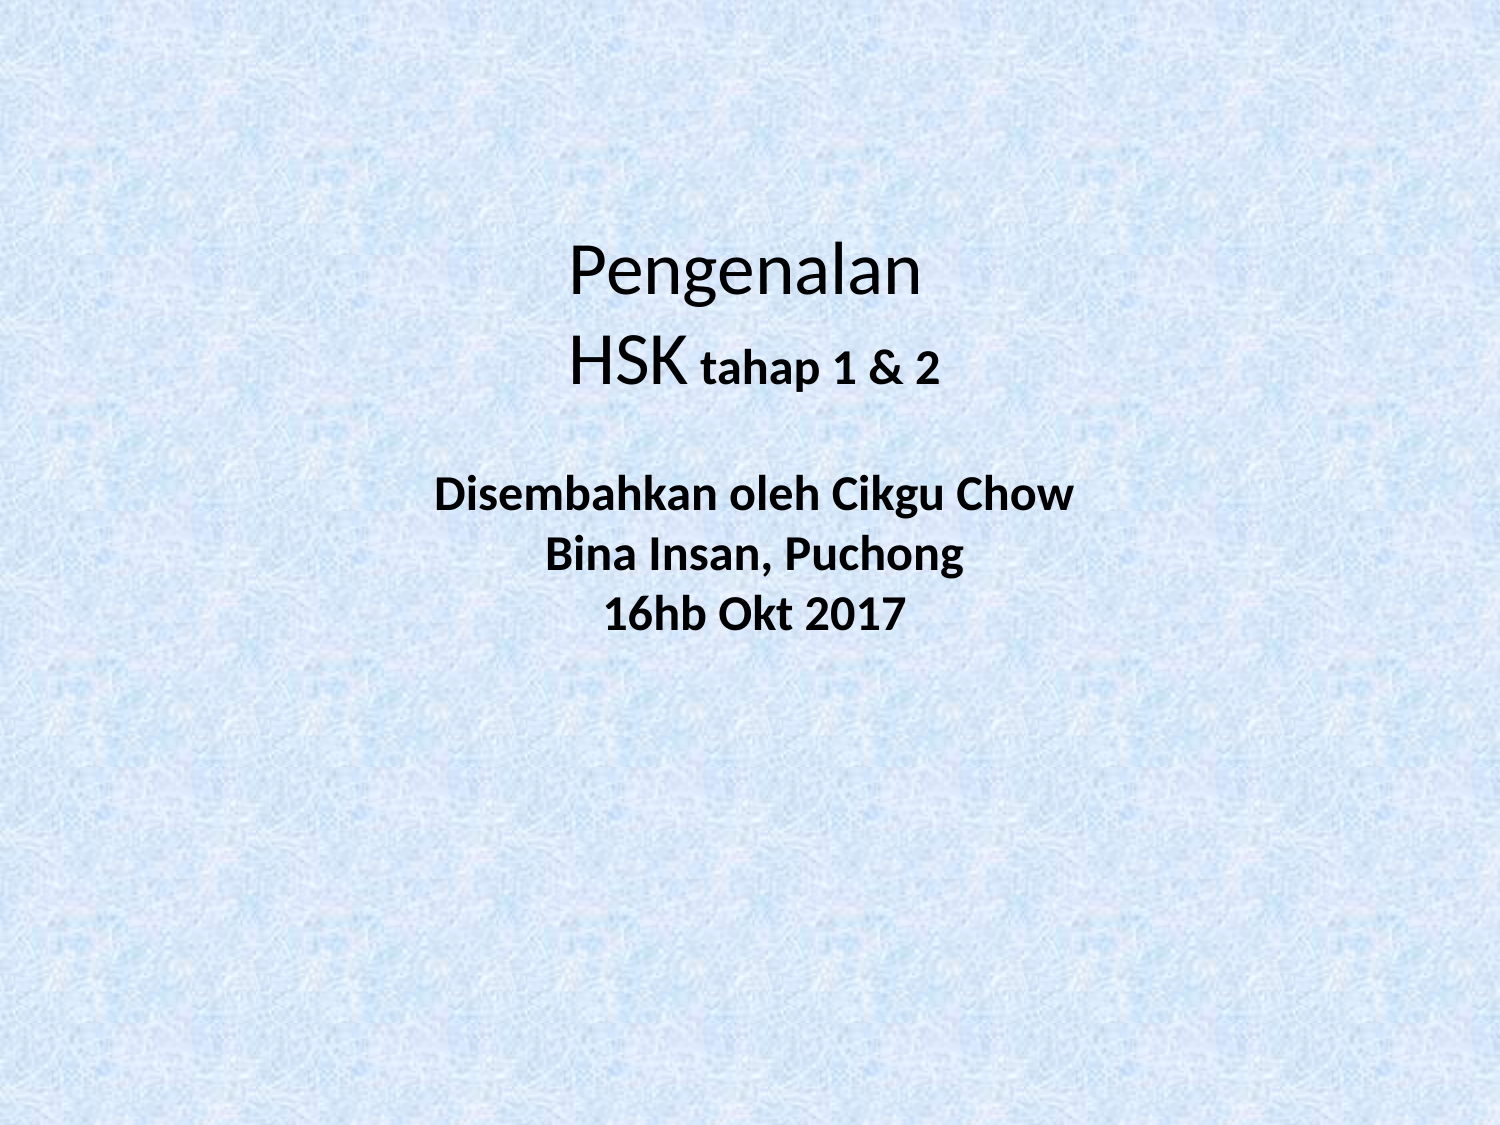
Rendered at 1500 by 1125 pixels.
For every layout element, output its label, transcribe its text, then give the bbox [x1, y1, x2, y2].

picture [0, 0, 1500, 1125]
title Pengenalan HSK tahap 1 & 2 Disembahkan oleh Cikgu Chow Bina Insan, Puchong 16hb Okt 2017 [117, 210, 1393, 649]
